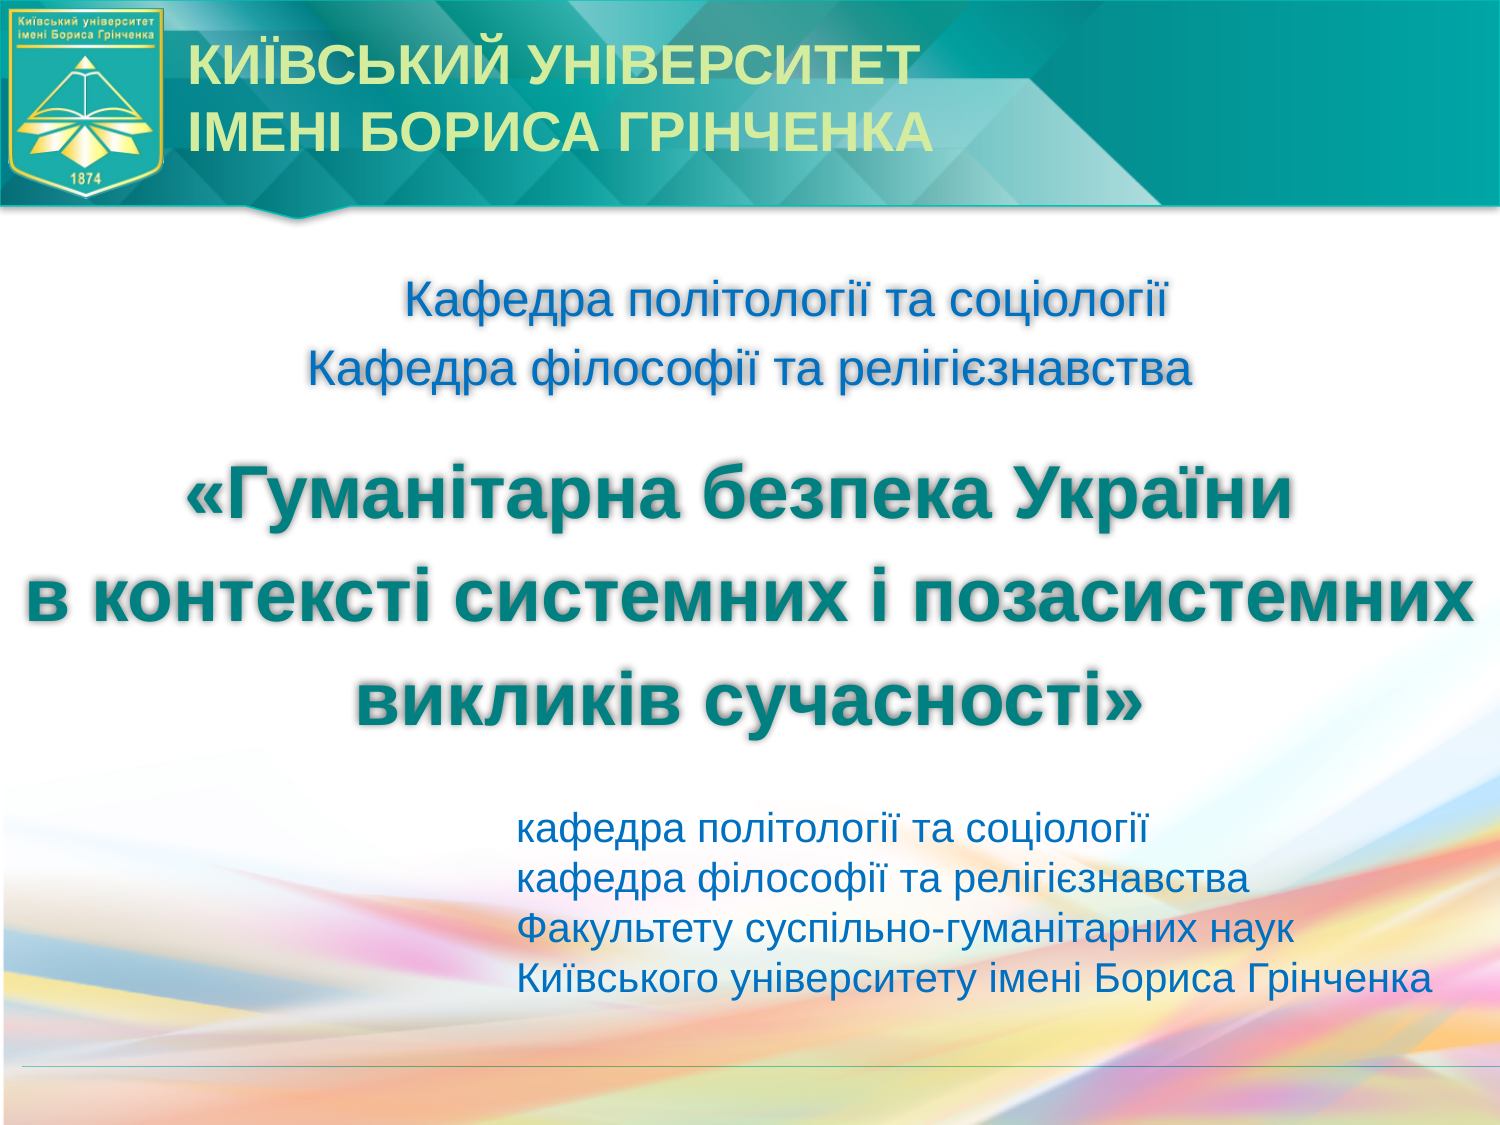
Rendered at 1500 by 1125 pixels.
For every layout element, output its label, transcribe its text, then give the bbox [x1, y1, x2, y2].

picture [1, 1, 1499, 204]
title Кафедра політології та соціології Кафедра філософії та релігієзнавства «Гуманітарна безпека України в контексті системних і позасистемних викликів сучасності» [0, 204, 1500, 748]
text_box кафедра політології та соціології кафедра філософії та релігієзнавства Факультету суспільно-гуманітарних наук Київського університету імені Бориса Грінченка [501, 793, 1458, 1093]
picture [0, 748, 1500, 1125]
